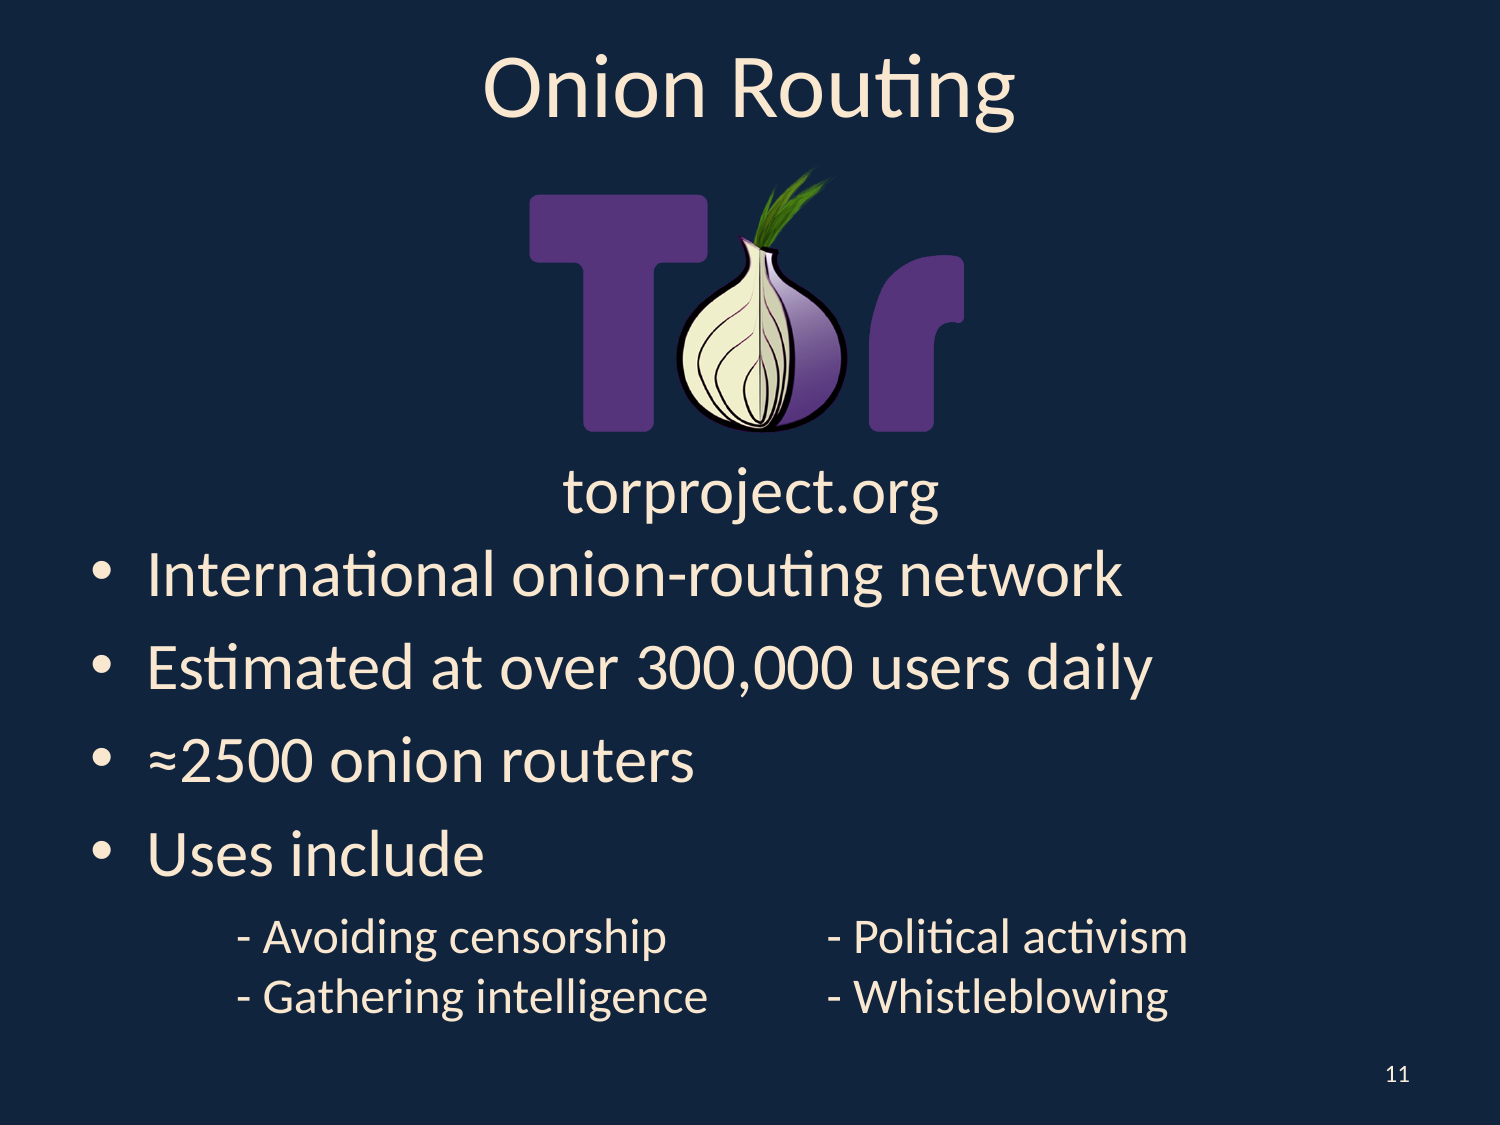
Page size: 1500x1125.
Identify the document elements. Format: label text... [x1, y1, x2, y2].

text_box torproject.org [516, 439, 988, 535]
title Onion Routing [75, 0, 1425, 162]
text_box - Avoiding censorship - Gathering intelligence - Political activism - Whistleblowing [146, 896, 1357, 1125]
picture [515, 155, 979, 450]
list International onion-routing network Estimated at over 300,000 users daily ≈2500 onion routers Uses include [75, 521, 1425, 1005]
slide_number 11 [1357, 1042, 1425, 1103]
